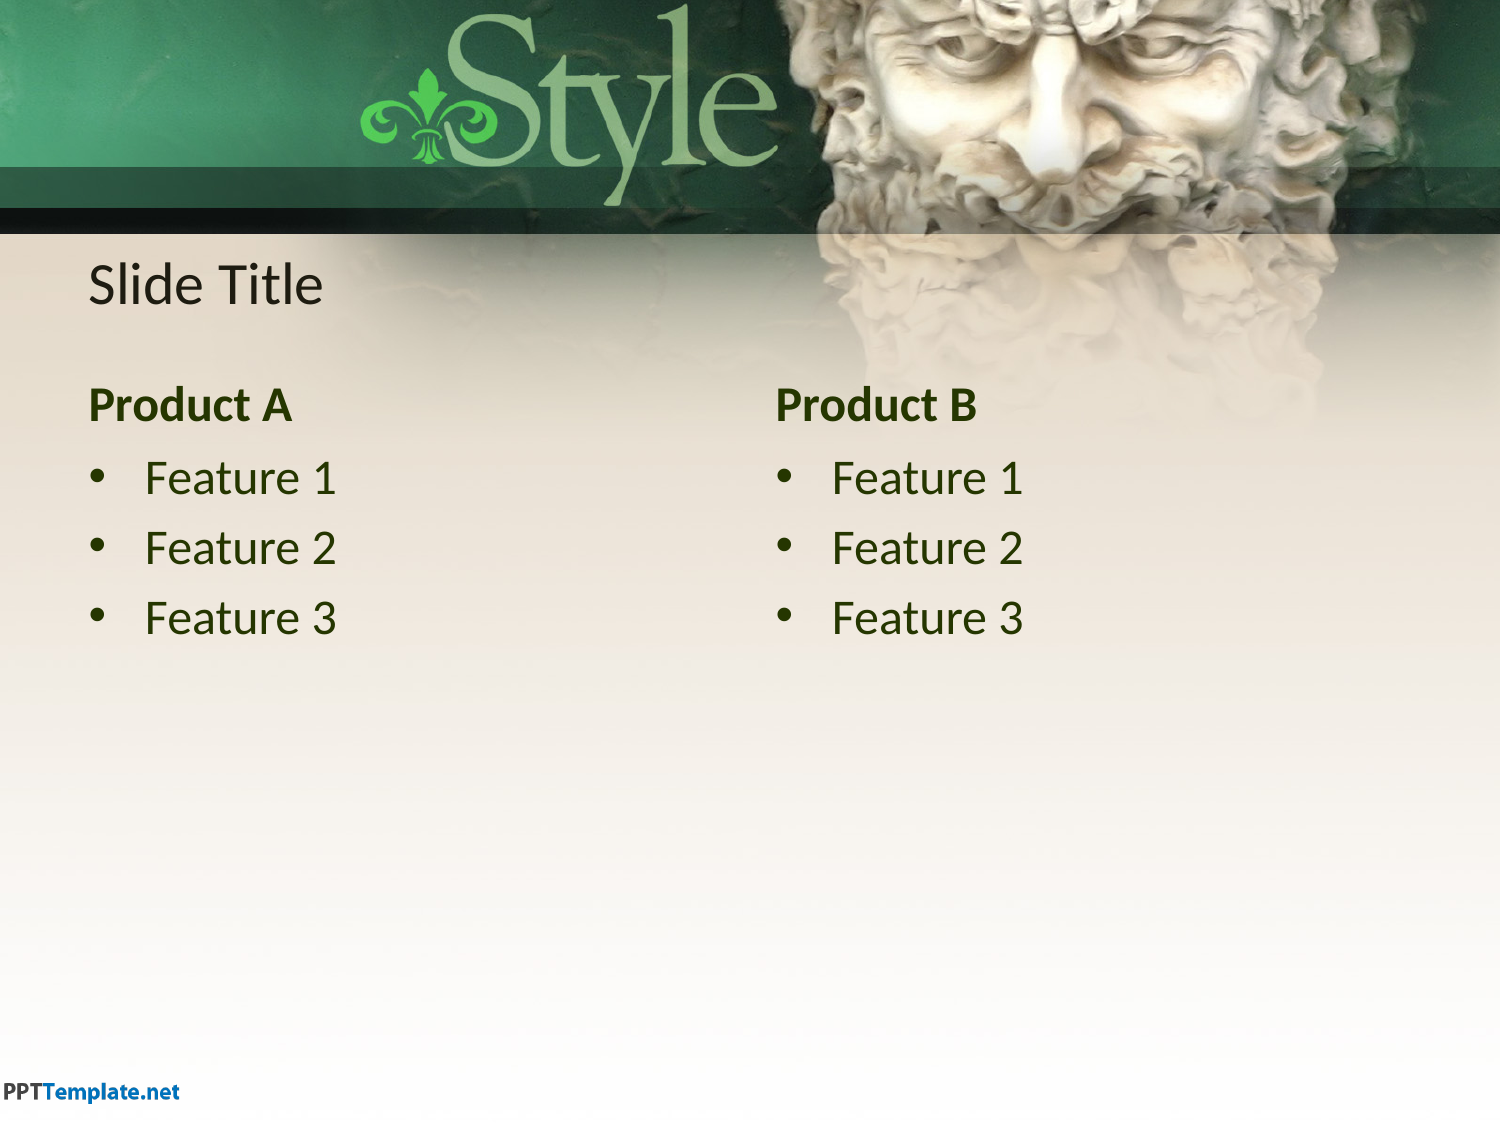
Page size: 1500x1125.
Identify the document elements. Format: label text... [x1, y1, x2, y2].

list Product B [760, 333, 1424, 437]
list Feature 1 Feature 2 Feature 3 [73, 437, 737, 936]
picture [0, 0, 1500, 1125]
list Product A [73, 333, 737, 437]
title Slide Title [73, 236, 1424, 325]
list Feature 1 Feature 2 Feature 3 [760, 437, 1424, 936]
